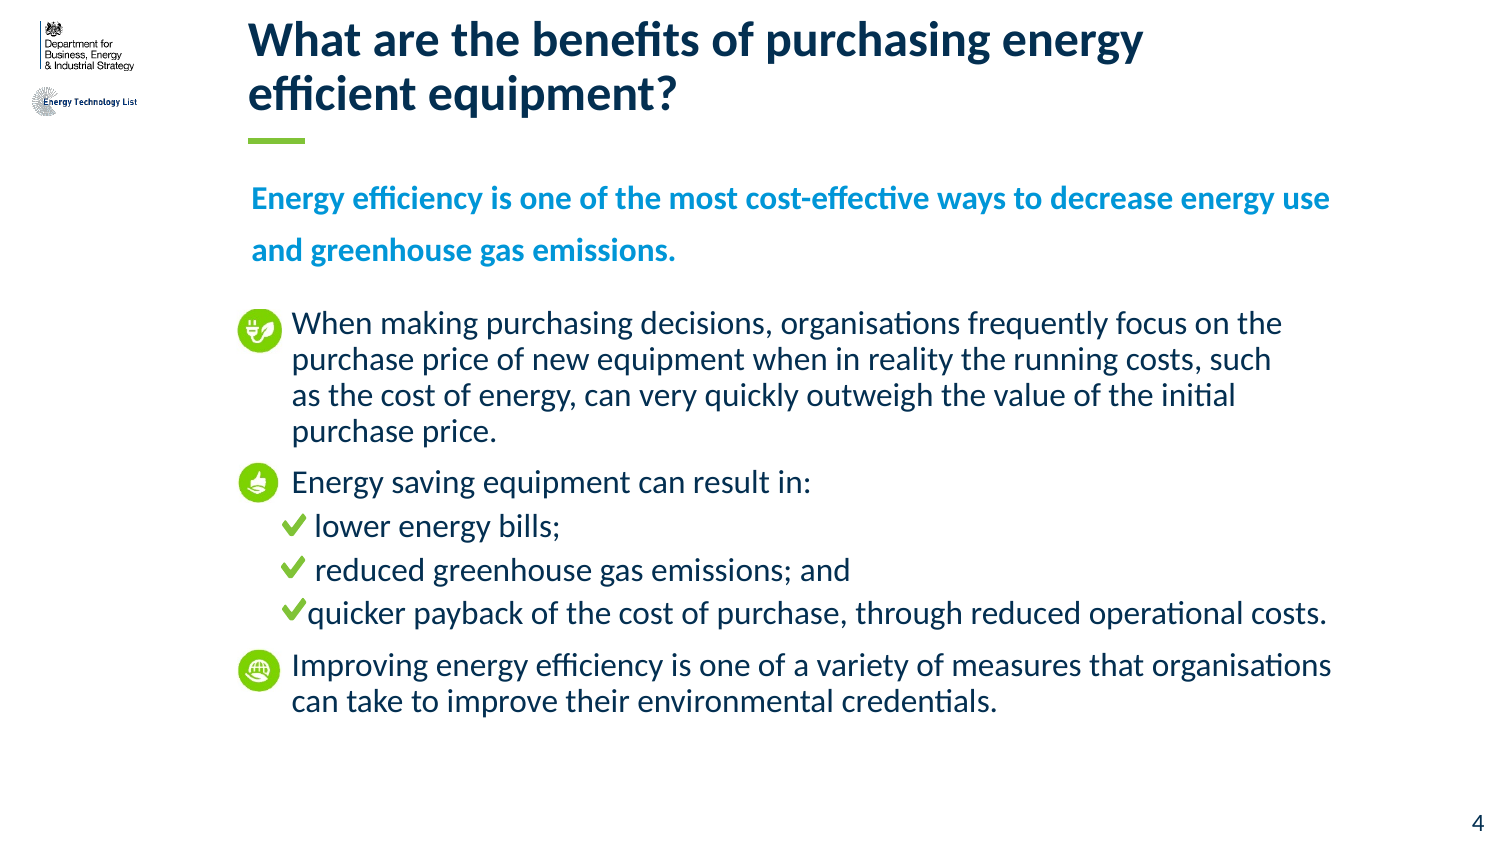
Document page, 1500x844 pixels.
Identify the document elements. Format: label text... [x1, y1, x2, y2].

text_box [282, 513, 307, 537]
picture [236, 309, 283, 354]
list When making purchasing decisions, organisations frequently focus on the purchase price of new equipment when in reality the running costs, such as the cost of energy, can very quickly outweigh the value of the initial purchase price. Energy saving equipment can result in: lower energy bills; reduced greenhouse gas emissions; and quicker payback of the cost of purchase, through reduced operational costs. Improving energy efficiency is one of a variety of measures that organisations can take to improve their environmental credentials. [247, 305, 1338, 722]
subtitle Energy efficiency is one of the most cost-effective ways to decrease energy use and greenhouse gas emissions. [251, 180, 1457, 277]
slide_number 3 [1456, 798, 1500, 844]
picture [237, 648, 282, 692]
picture [32, 87, 137, 116]
picture [40, 21, 134, 71]
text_box [282, 597, 307, 621]
title What are the benefits of purchasing energy efficient equipment? [247, 16, 1453, 122]
text_box [280, 555, 306, 579]
picture [236, 461, 279, 503]
